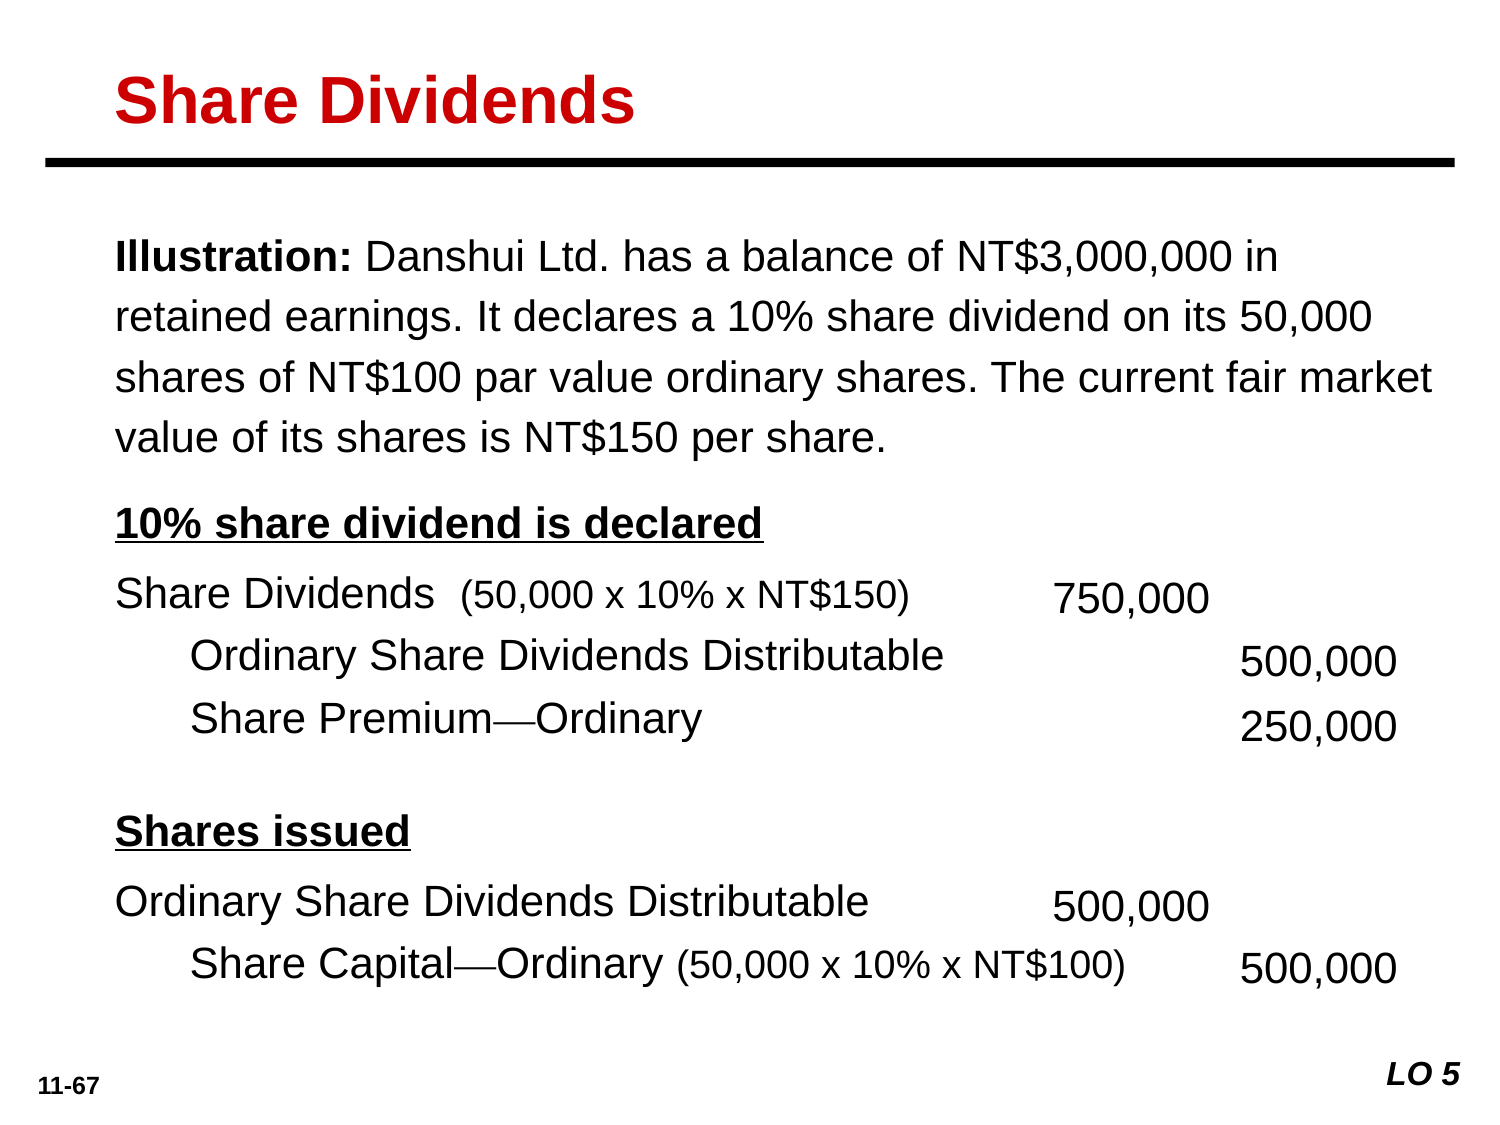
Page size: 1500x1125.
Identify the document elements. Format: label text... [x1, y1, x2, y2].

text_box Shares issued [99, 795, 763, 863]
text_box 10% share dividend is declared [99, 487, 863, 555]
text_box 250,000 [1212, 690, 1413, 758]
text_box Ordinary Share Dividends Distributable [99, 864, 925, 933]
text_box Illustration: Danshui Ltd. has a balance of NT$3,000,000 in retained earnings. It declares a 10% share dividend on its 50,000 shares of NT$100 par value ordinary shares. The current fair market value of its shares is NT$150 per share. [99, 212, 1450, 438]
text_box Ordinary Share Dividends Distributable [174, 619, 1088, 687]
text_box 500,000 [1212, 932, 1413, 1000]
text_box 750,000 [1025, 562, 1225, 630]
text_box 500,000 [1025, 870, 1225, 938]
text_box Share Capital—Ordinary (50,000 x 10% x NT$100) [174, 927, 1150, 995]
text_box Share Dividends [99, 50, 1350, 142]
text_box Share Dividends (50,000 x 10% x NT$150) [99, 557, 975, 625]
text_box LO 5 [1350, 1044, 1475, 1100]
text_box 500,000 [1212, 624, 1413, 690]
text_box Share Premium—Ordinary [174, 682, 975, 750]
